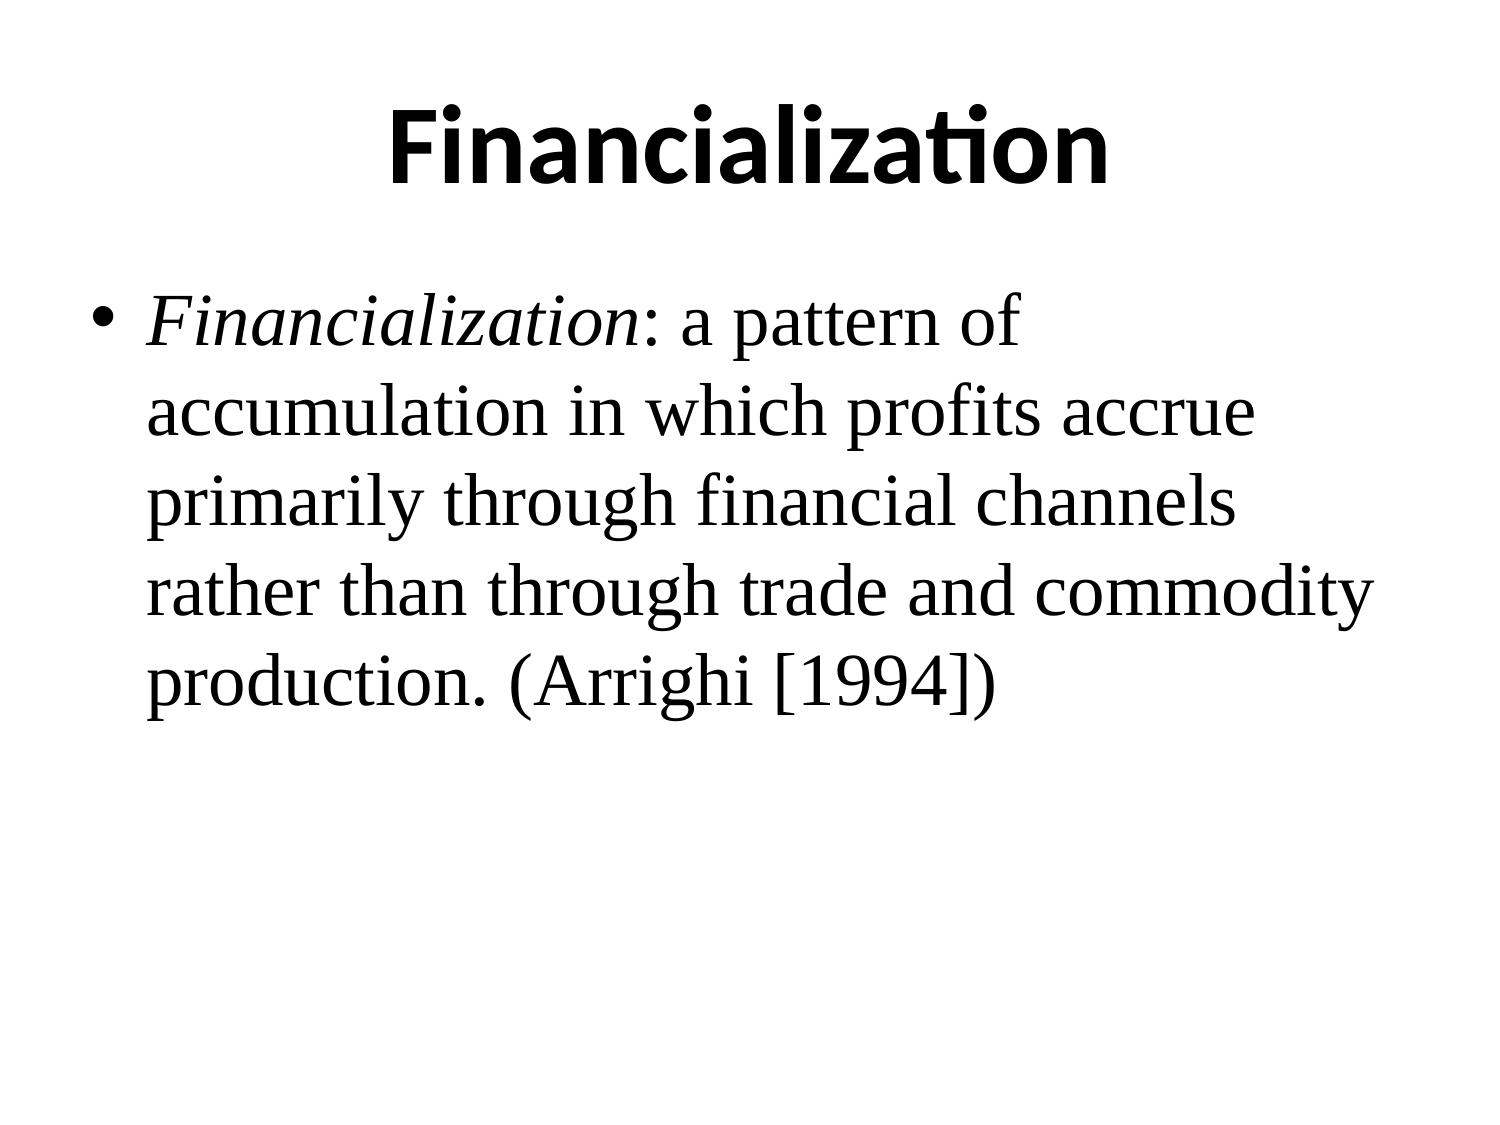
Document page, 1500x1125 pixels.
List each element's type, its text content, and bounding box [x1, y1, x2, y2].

list Financialization: a pattern of accumulation in which profits accrue primarily through financial channels rather than through trade and commodity production. (Arrighi [1994]) [75, 262, 1425, 1005]
title Financialization [75, 45, 1425, 233]
